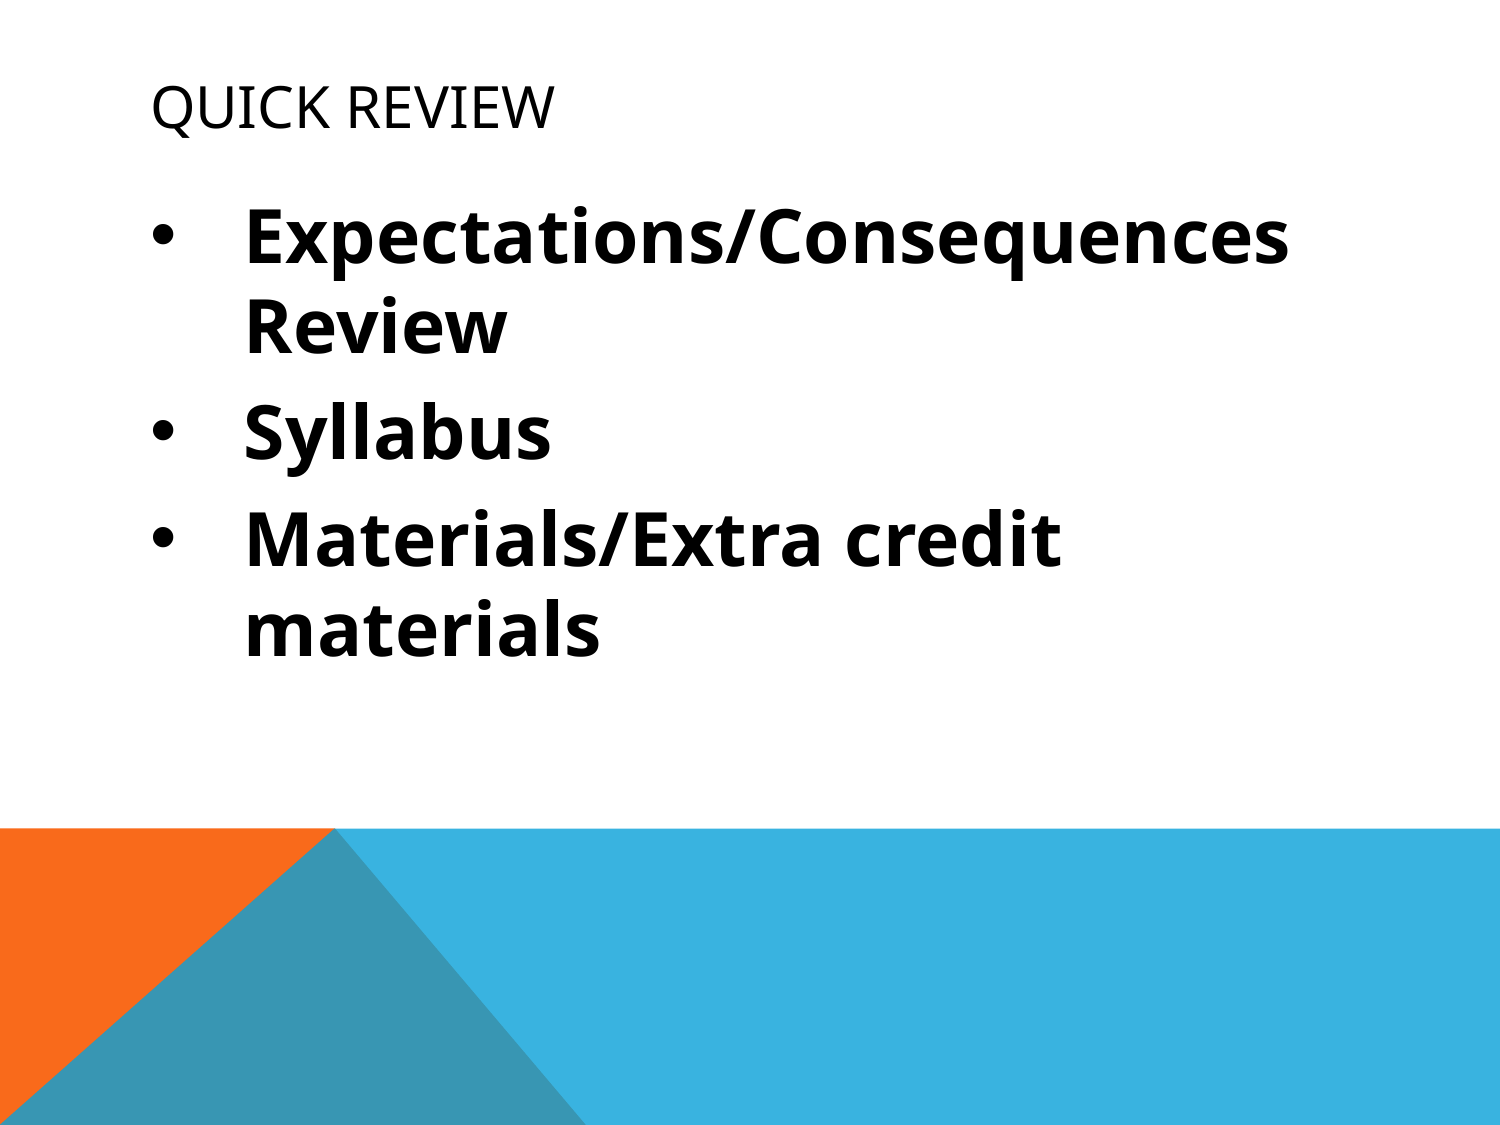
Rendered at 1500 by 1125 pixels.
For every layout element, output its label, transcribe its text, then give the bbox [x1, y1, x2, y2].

title Quick review [135, 60, 1369, 150]
list Expectations/Consequences Review Syllabus Materials/Extra credit materials [135, 180, 1369, 768]
